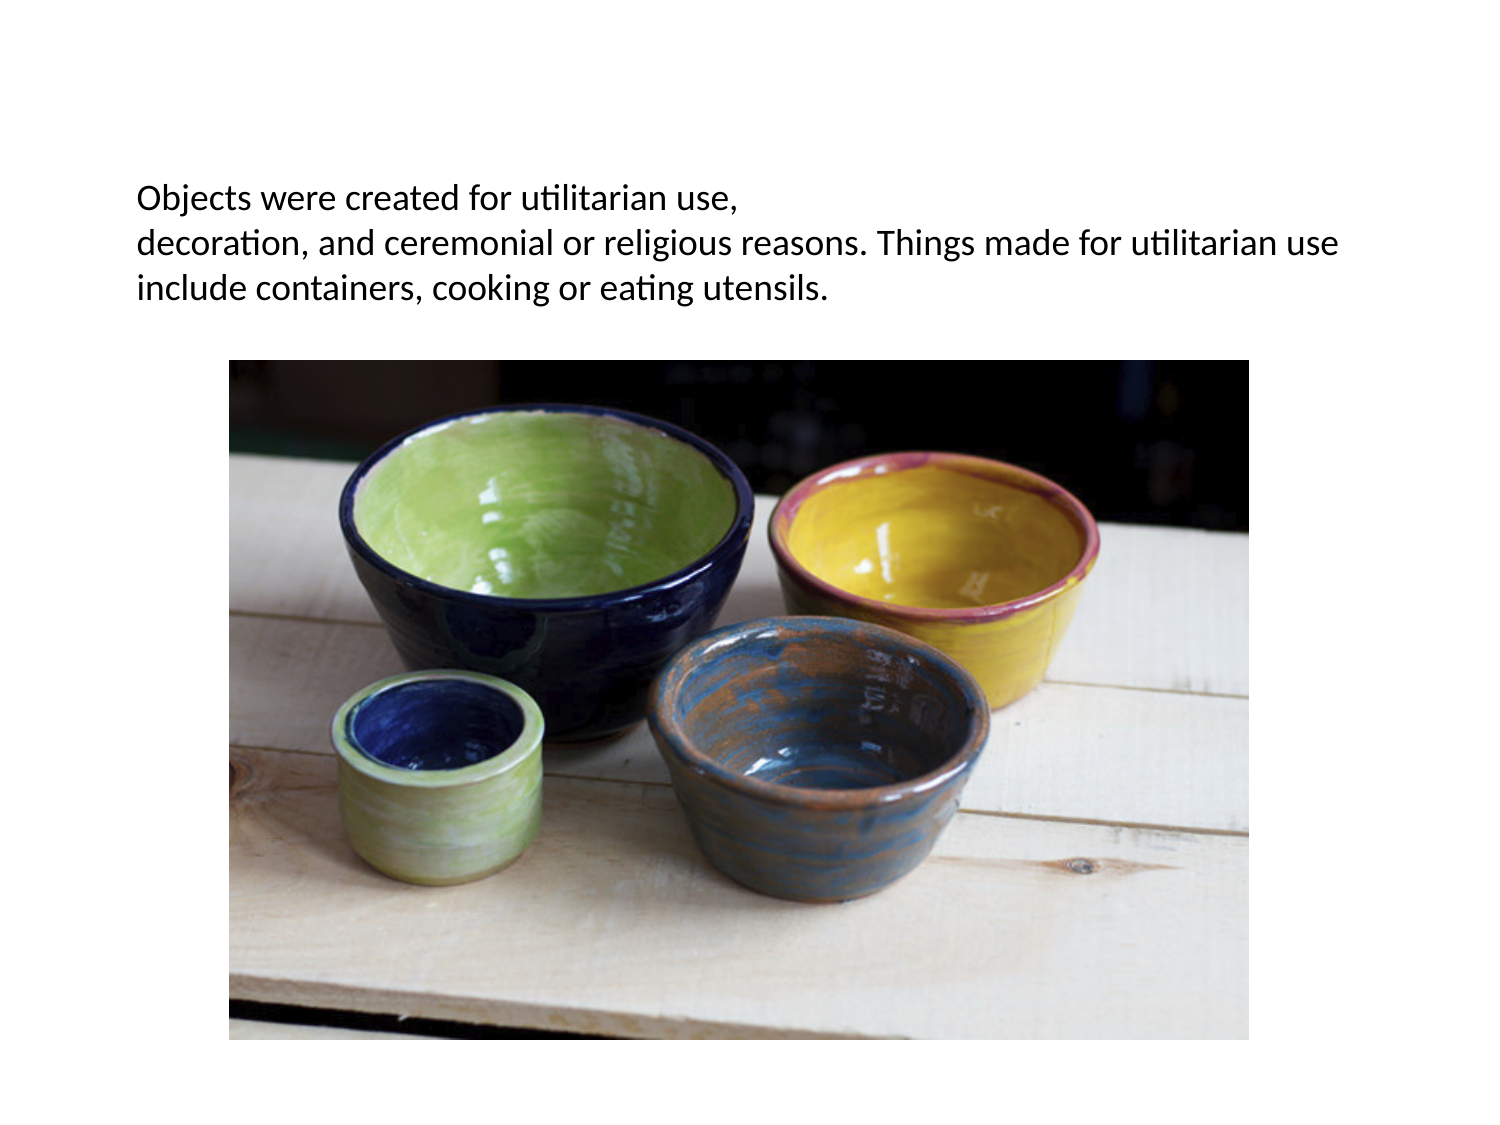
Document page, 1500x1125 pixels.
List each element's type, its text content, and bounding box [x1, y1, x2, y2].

text_box Objects were created for utilitarian use, decoration, and ceremonial or religious reasons. Things made for utilitarian use include containers, cooking or eating utensils. [121, 165, 1356, 405]
picture [229, 359, 1249, 1041]
